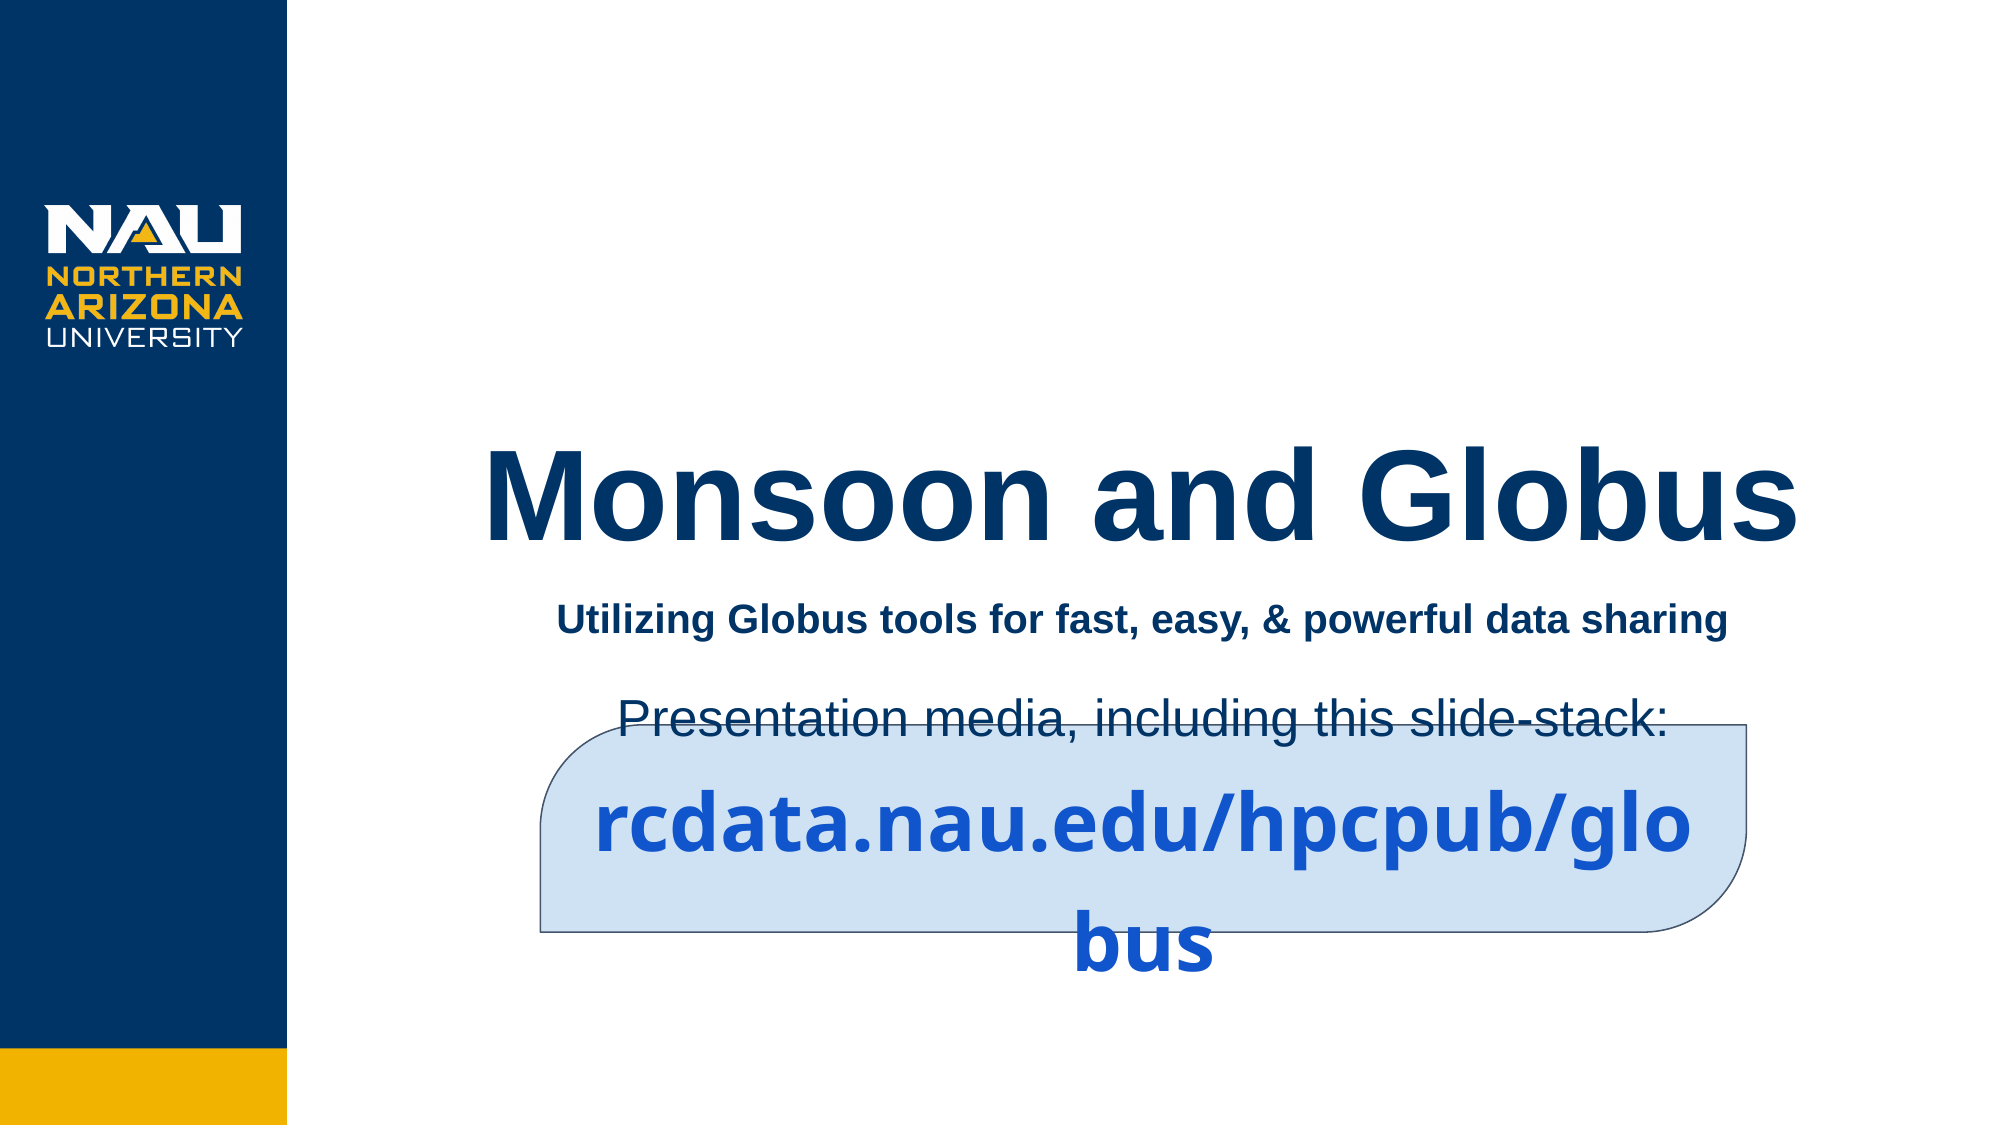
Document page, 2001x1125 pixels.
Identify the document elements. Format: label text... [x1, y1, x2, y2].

picture [44, 205, 243, 347]
subtitle Utilizing Globus tools for fast, easy, & powerful data sharing [287, 590, 2000, 905]
text_box Presentation media, including this slide-stack: rcdata.nau.edu/hpcpub/globus [540, 724, 1747, 933]
text_box [0, 1048, 287, 1125]
text_box [0, 0, 287, 1048]
title Monsoon and Globus [287, 184, 2000, 576]
